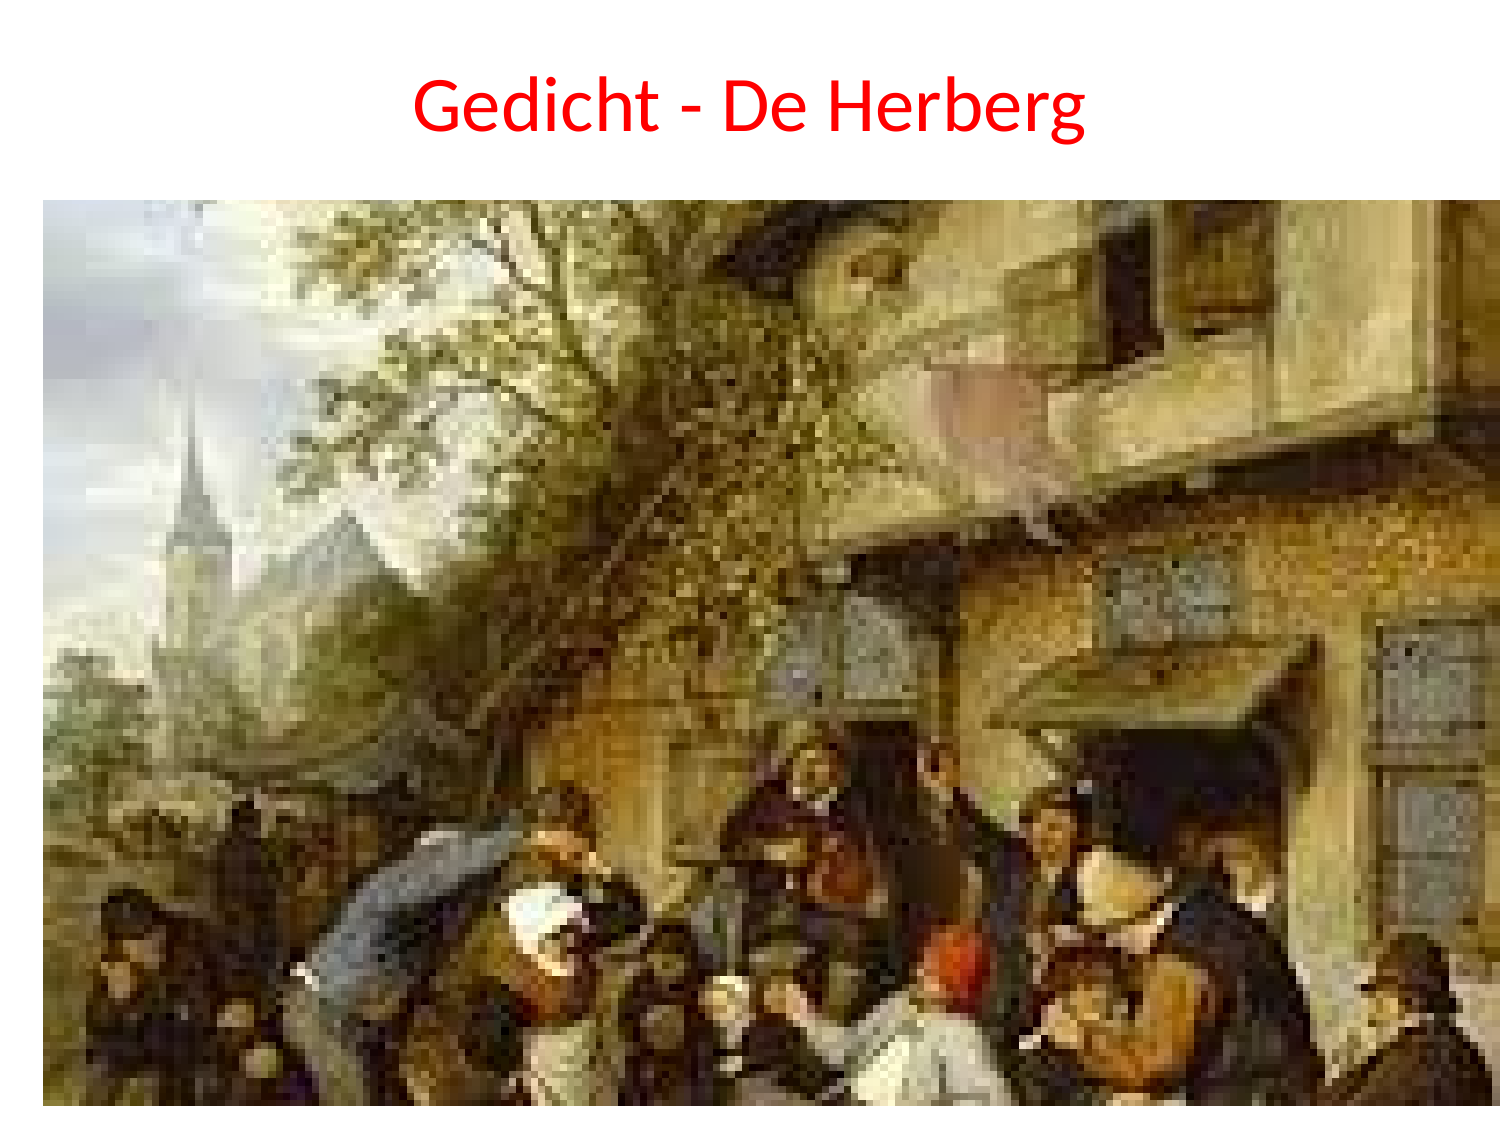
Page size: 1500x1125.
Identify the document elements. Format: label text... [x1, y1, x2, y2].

title Gedicht - De Herberg [75, 45, 1425, 155]
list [42, 200, 1500, 1106]
